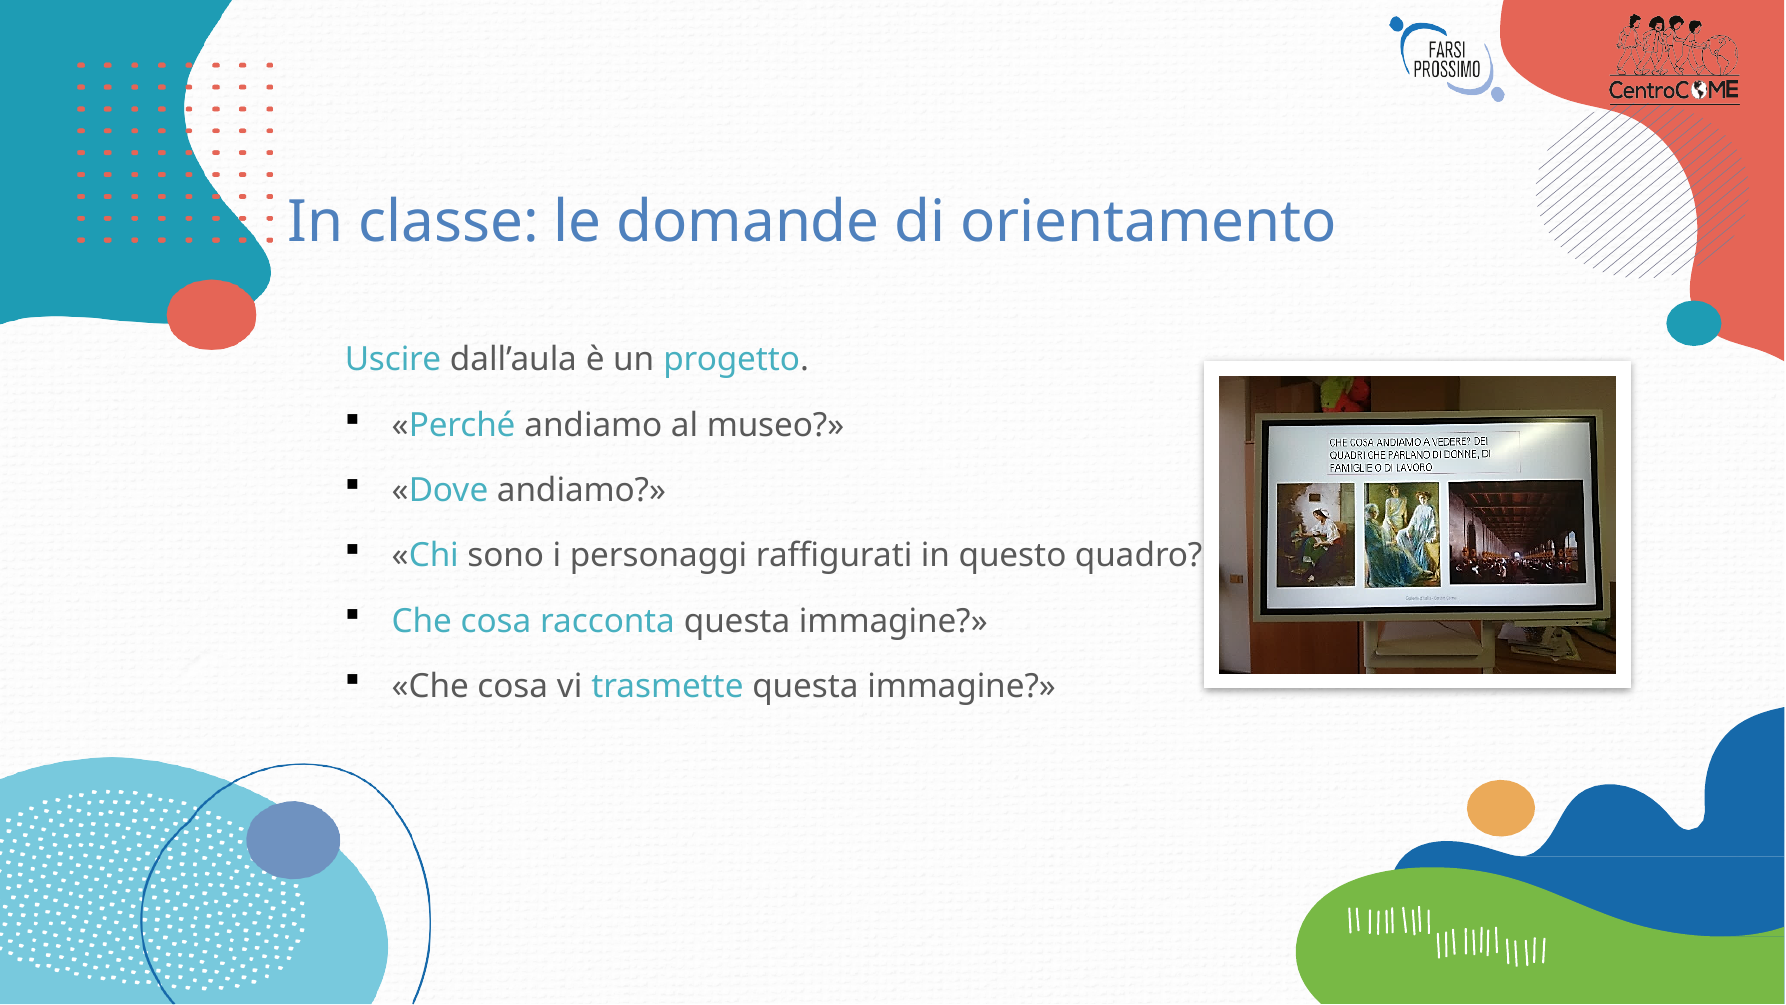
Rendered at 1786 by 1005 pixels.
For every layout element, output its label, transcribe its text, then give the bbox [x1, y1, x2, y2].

text_box Uscire dall’aula è un progetto. «Perché andiamo al museo?» «Dove andiamo?» «Chi sono i personaggi raffigurati in questo quadro? Che cosa racconta questa immagine?» «Che cosa vi trasmette questa immagine?» [330, 334, 1293, 712]
picture [0, 0, 1785, 1005]
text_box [1388, 14, 1786, 105]
text_box In classe: le domande di orientamento [205, 180, 1418, 254]
